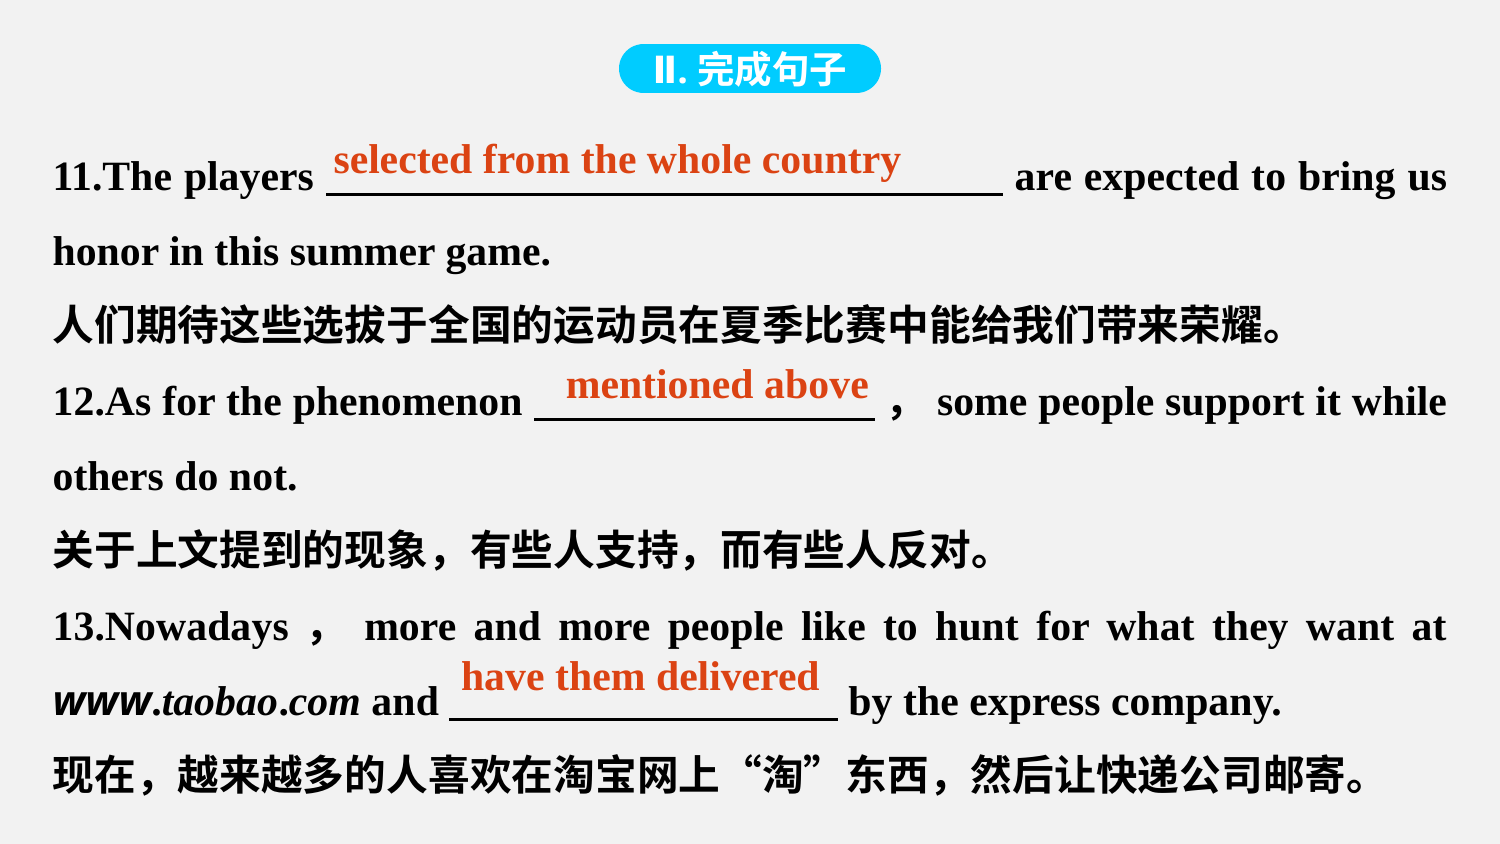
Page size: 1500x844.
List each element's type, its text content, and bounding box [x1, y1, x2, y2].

text_box 11.The players are expected to bring us honor in this summer game. 人们期待这些选拔于全国的运动员在夏季比赛中能给我们带来荣耀。 12.As for the phenomenon ，some people support it while others do not. 关于上文提到的现象，有些人支持，而有些人反对。 13.Nowadays，more and more people like to hunt for what they want at www.taobao.com and by the express company. 现在，越来越多的人喜欢在淘宝网上“淘”东西，然后让快递公司邮寄。 [41, 118, 1459, 805]
text_box Ⅱ.完成句子 [616, 41, 884, 96]
text_box selected from the whole country [322, 126, 914, 188]
text_box mentioned above [554, 351, 881, 413]
text_box have them delivered [449, 643, 832, 705]
